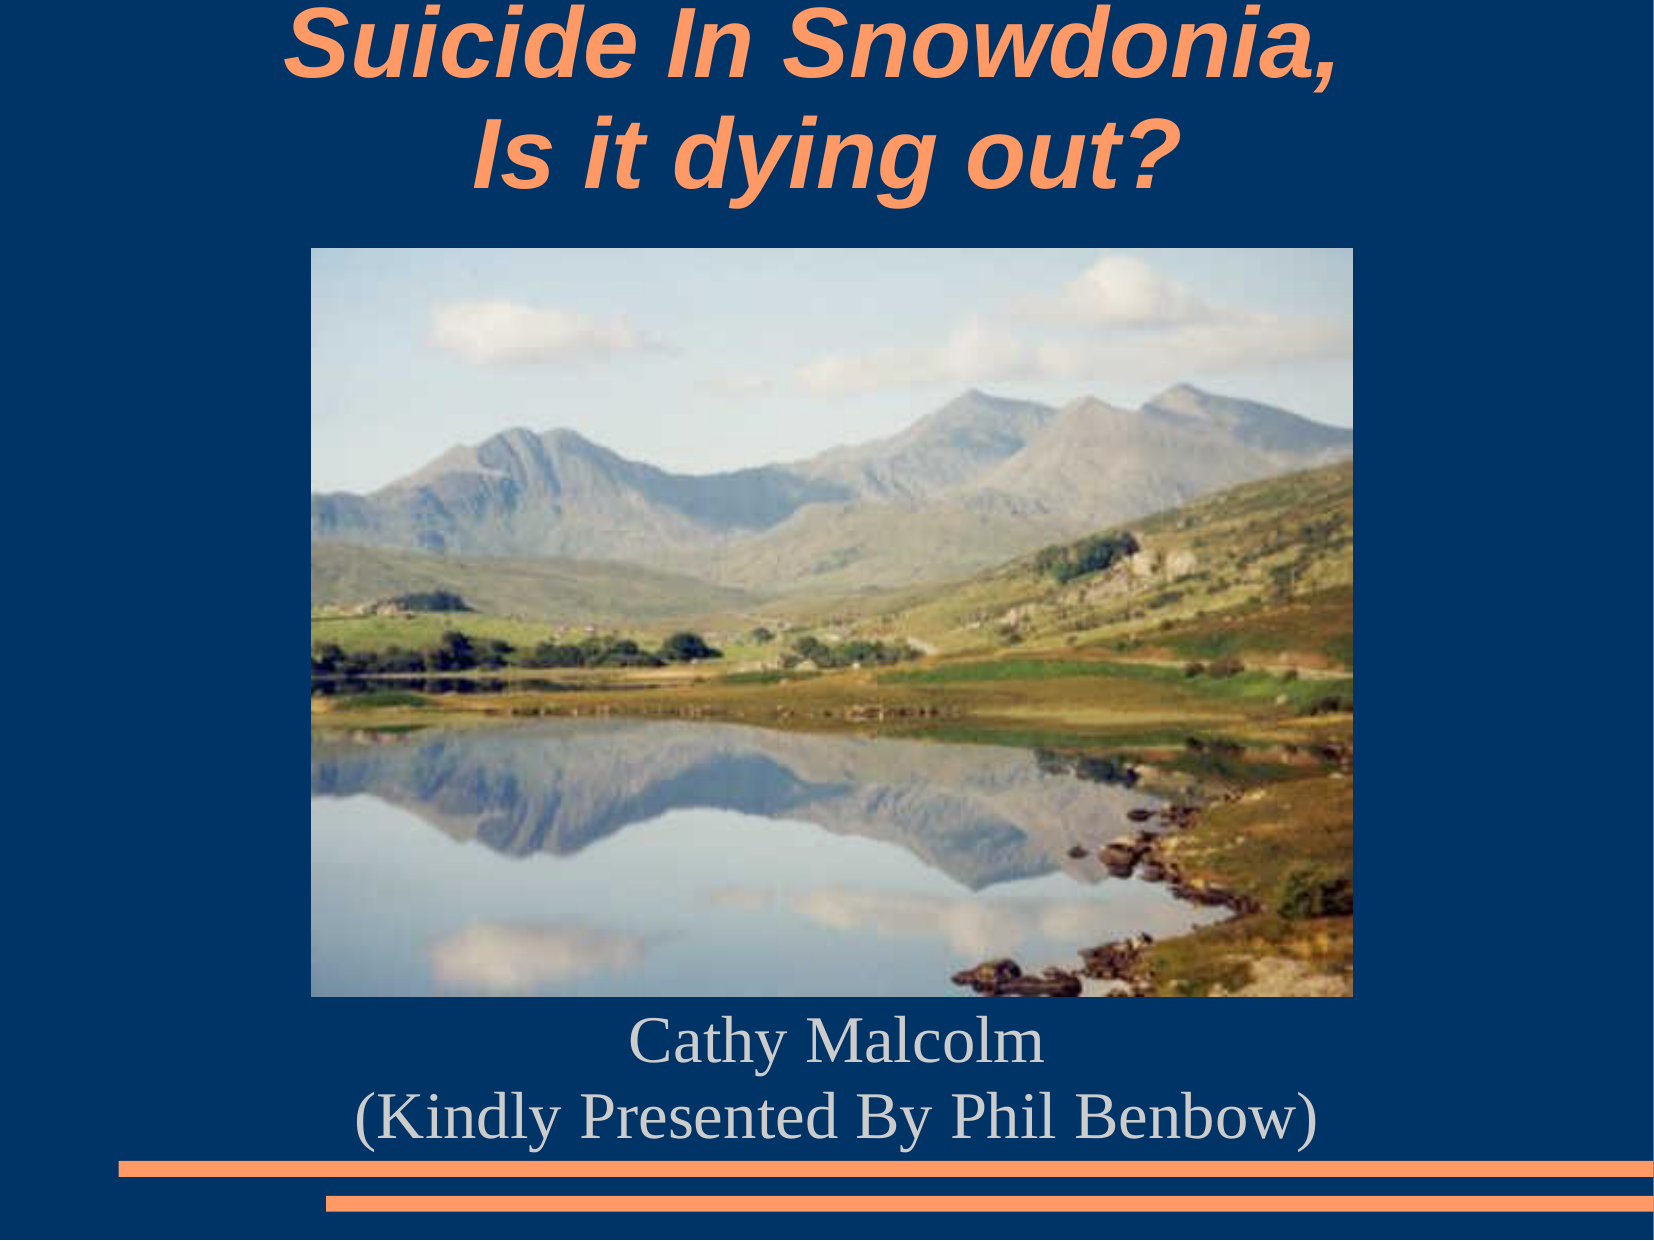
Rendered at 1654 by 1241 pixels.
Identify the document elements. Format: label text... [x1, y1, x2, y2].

subtitle Cathy Malcolm (Kindly Presented By Phil Benbow)‏ [117, 176, 1558, 1215]
title Suicide In Snowdonia, Is it dying out? [121, 0, 1535, 176]
picture [311, 248, 1353, 997]
